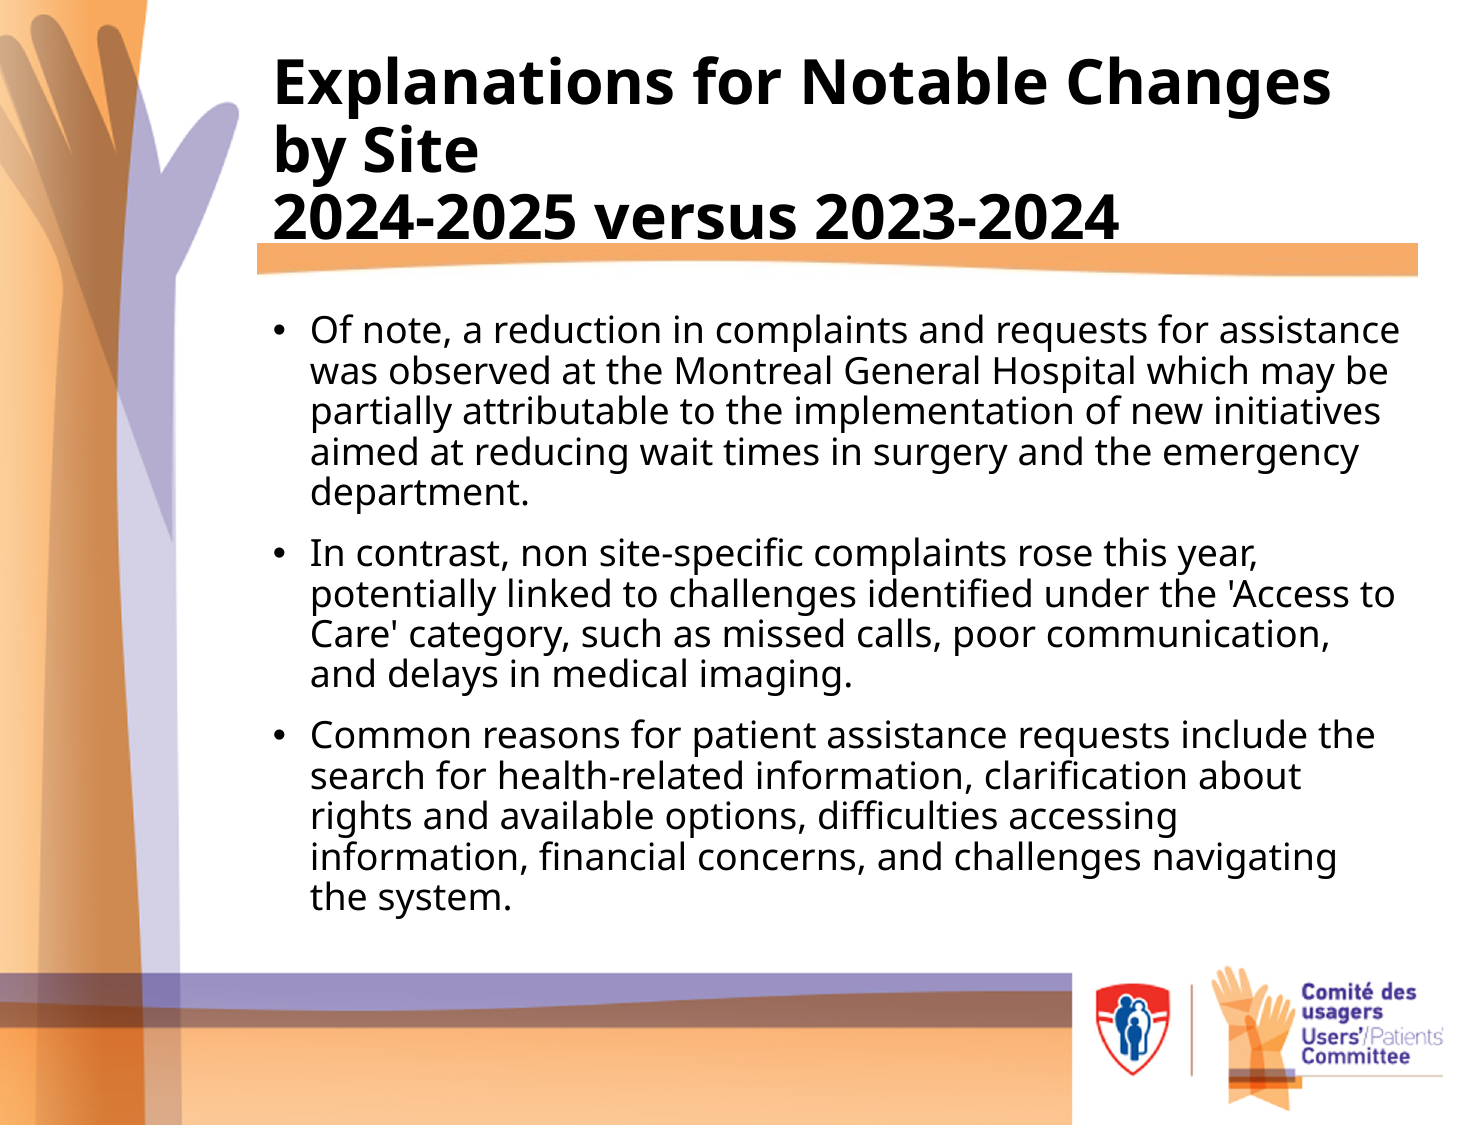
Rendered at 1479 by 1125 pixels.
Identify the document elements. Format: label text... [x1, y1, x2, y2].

picture [0, 0, 1479, 1125]
title Explanations for Notable Changes by Site 2024-2025 versus 2023-2024 [257, 59, 1418, 244]
list Of note, a reduction in complaints and requests for assistance was observed at the Montreal General Hospital which may be partially attributable to the implementation of new initiatives aimed at reducing wait times in surgery and the emergency department. In contrast, non site-specific complaints rose this year, potentially linked to challenges identified under the 'Access to Care' category, such as missed calls, poor communication, and delays in medical imaging. Common reasons for patient assistance requests include the search for health-related information, clarification about rights and available options, difficulties accessing information, financial concerns, and challenges navigating the system. [257, 303, 1418, 929]
